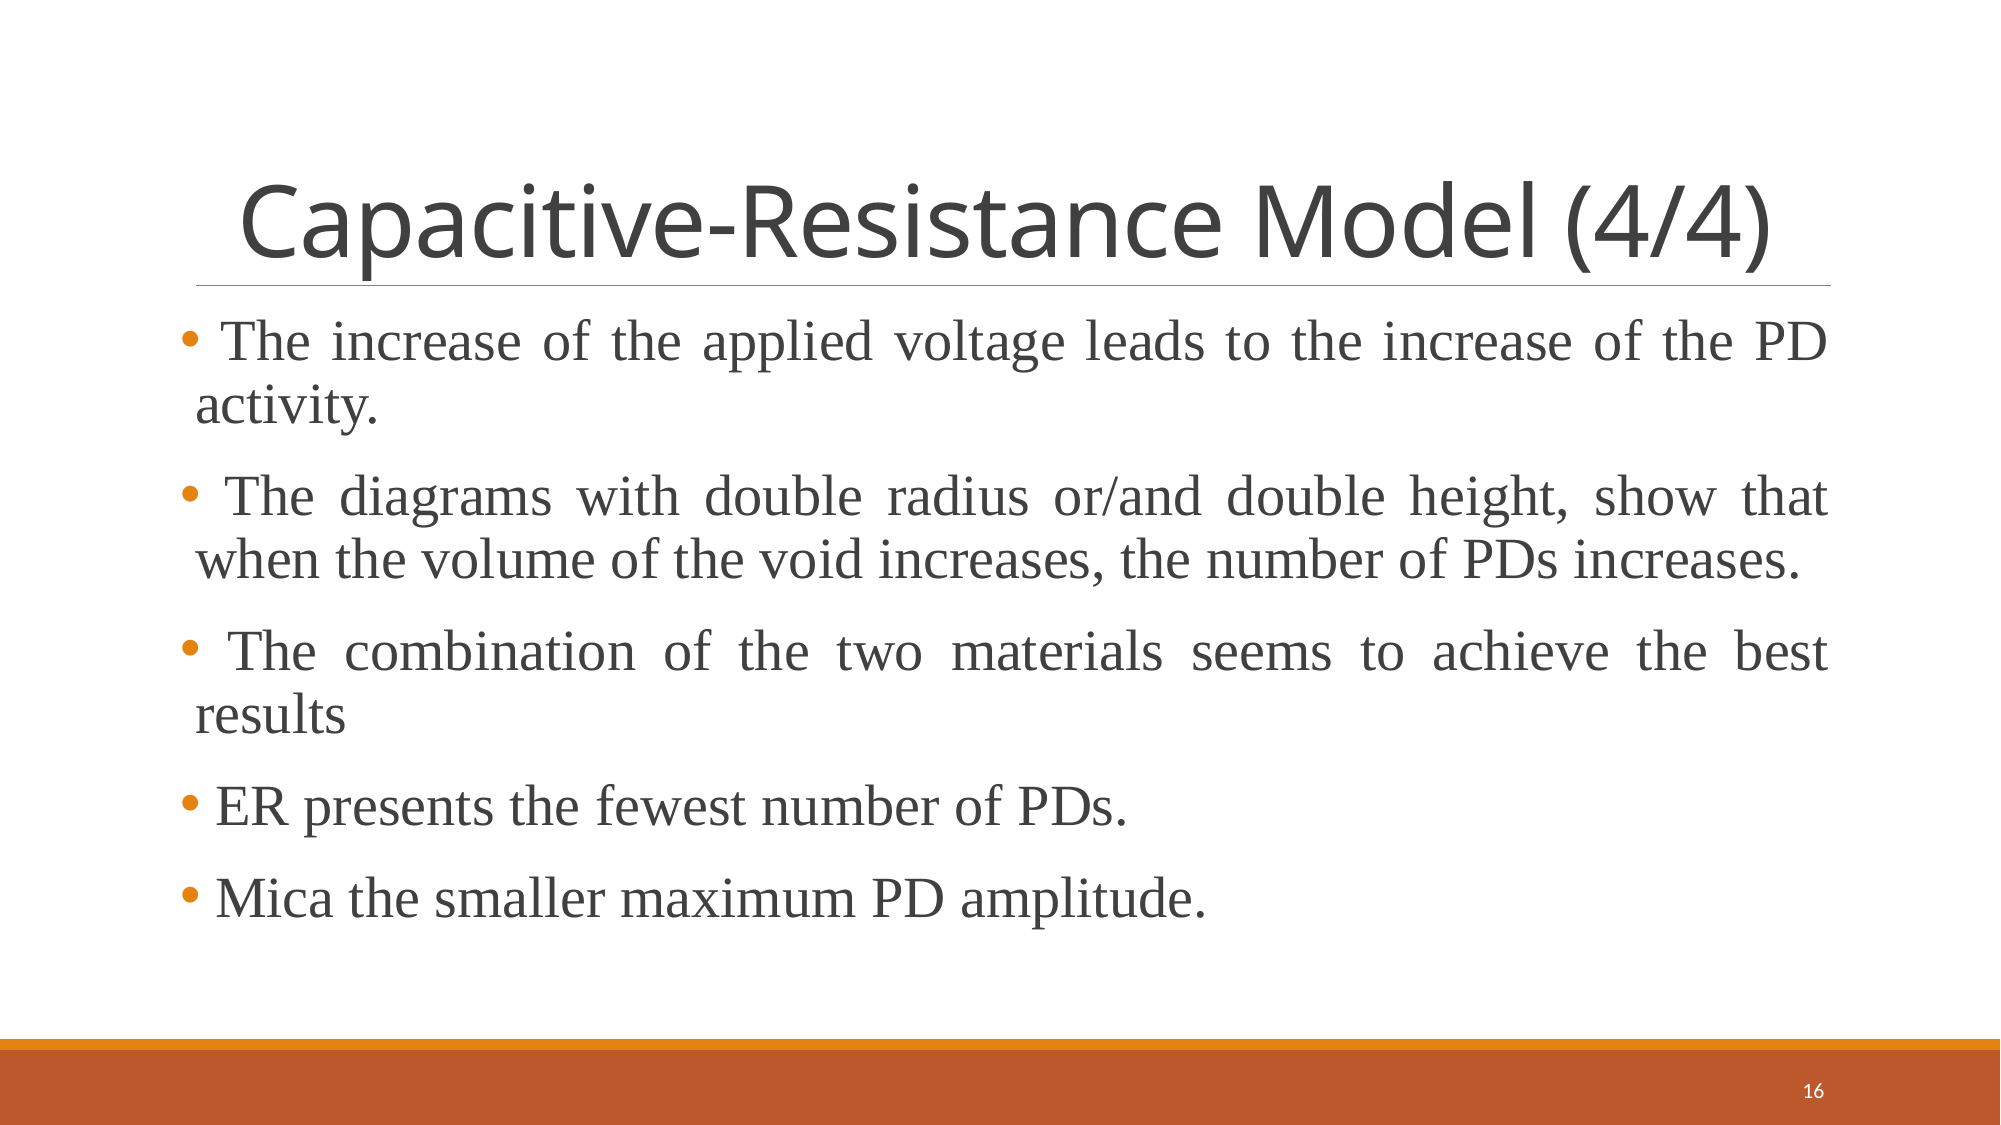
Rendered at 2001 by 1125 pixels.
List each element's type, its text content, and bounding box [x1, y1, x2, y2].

title Capacitive-Resistance Model (4/4) [180, 47, 1830, 285]
list The increase of the applied voltage leads to the increase of the PD activity. The diagrams with double radius or/and double height, show that when the volume of the void increases, the number of PDs increases. The combination of the two materials seems to achieve the best results ER presents the fewest number of PDs. Mica the smaller maximum PD amplitude. [180, 302, 1830, 963]
slide_number 16 [1624, 1059, 1840, 1120]
